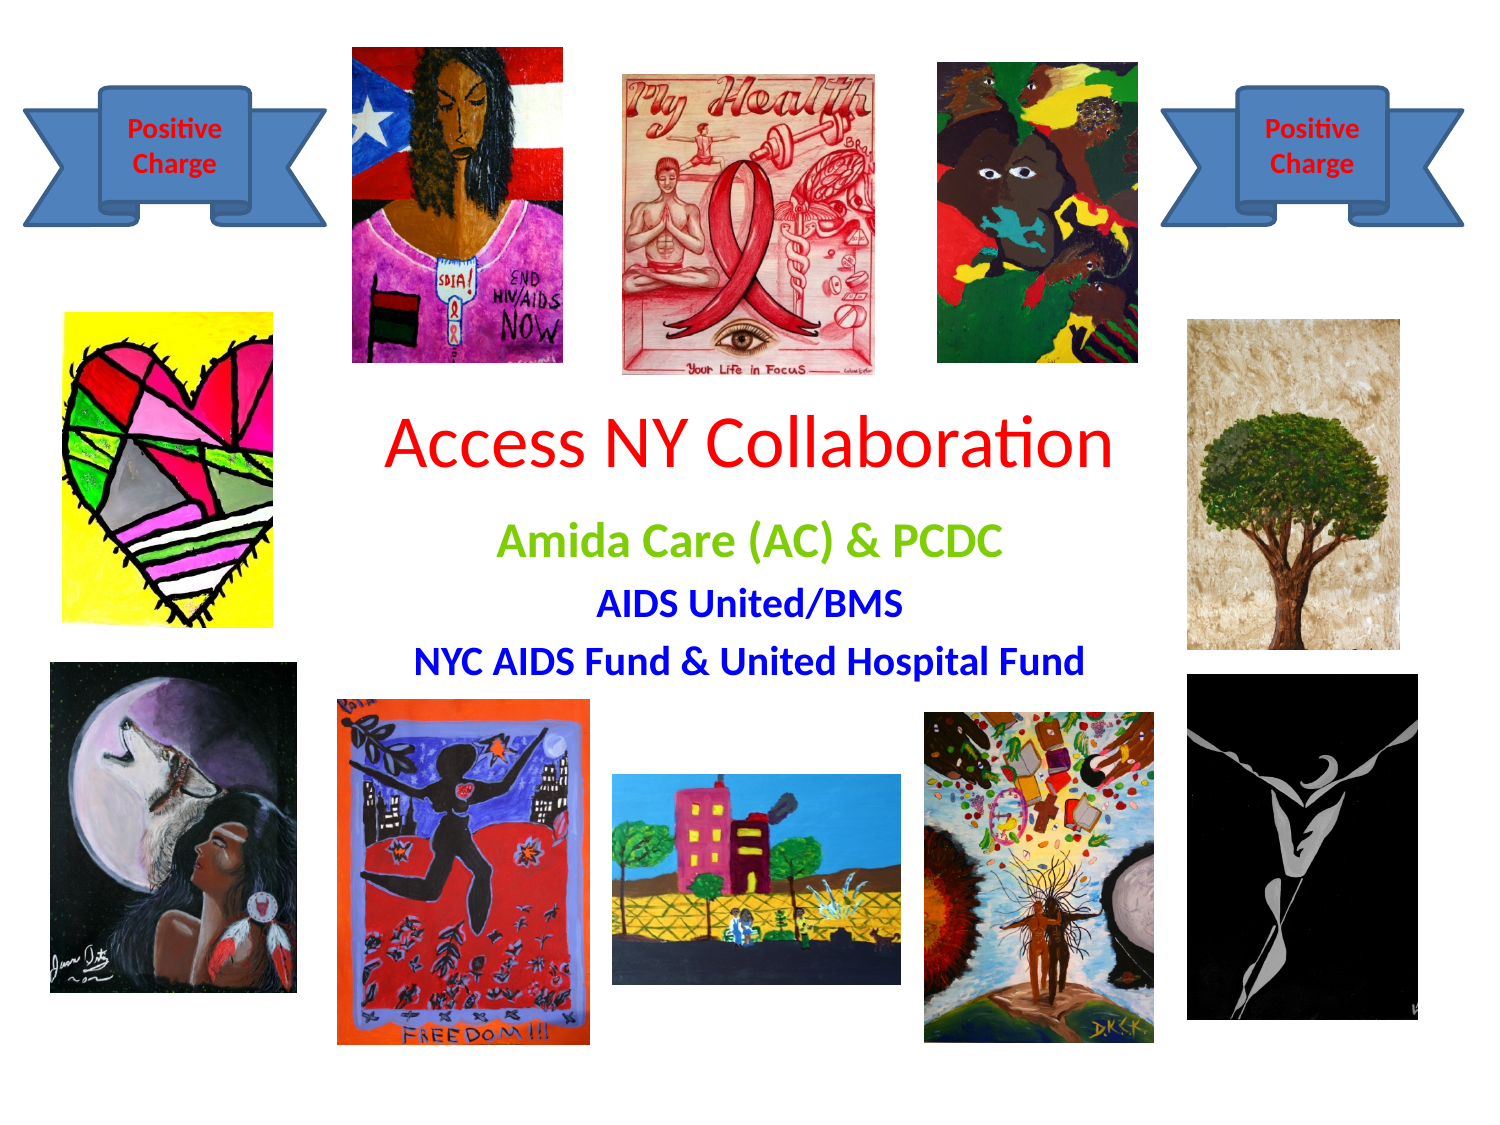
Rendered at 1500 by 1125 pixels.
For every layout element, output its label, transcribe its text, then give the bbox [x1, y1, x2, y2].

picture [612, 774, 901, 986]
picture [337, 699, 590, 1046]
picture [352, 47, 563, 363]
title Access NY Collaboration [287, 375, 1182, 500]
picture [1187, 319, 1400, 651]
text_box Positive Charge [23, 85, 327, 228]
text_box Positive Charge [1160, 85, 1465, 228]
subtitle Amida Care (AC) & PCDC AIDS United/BMS NYC AIDS Fund & United Hospital Fund [225, 500, 1275, 713]
picture [49, 662, 298, 993]
picture [1187, 674, 1418, 1021]
picture [936, 62, 1138, 363]
picture [622, 74, 876, 376]
picture [62, 312, 273, 628]
picture [924, 712, 1154, 1043]
